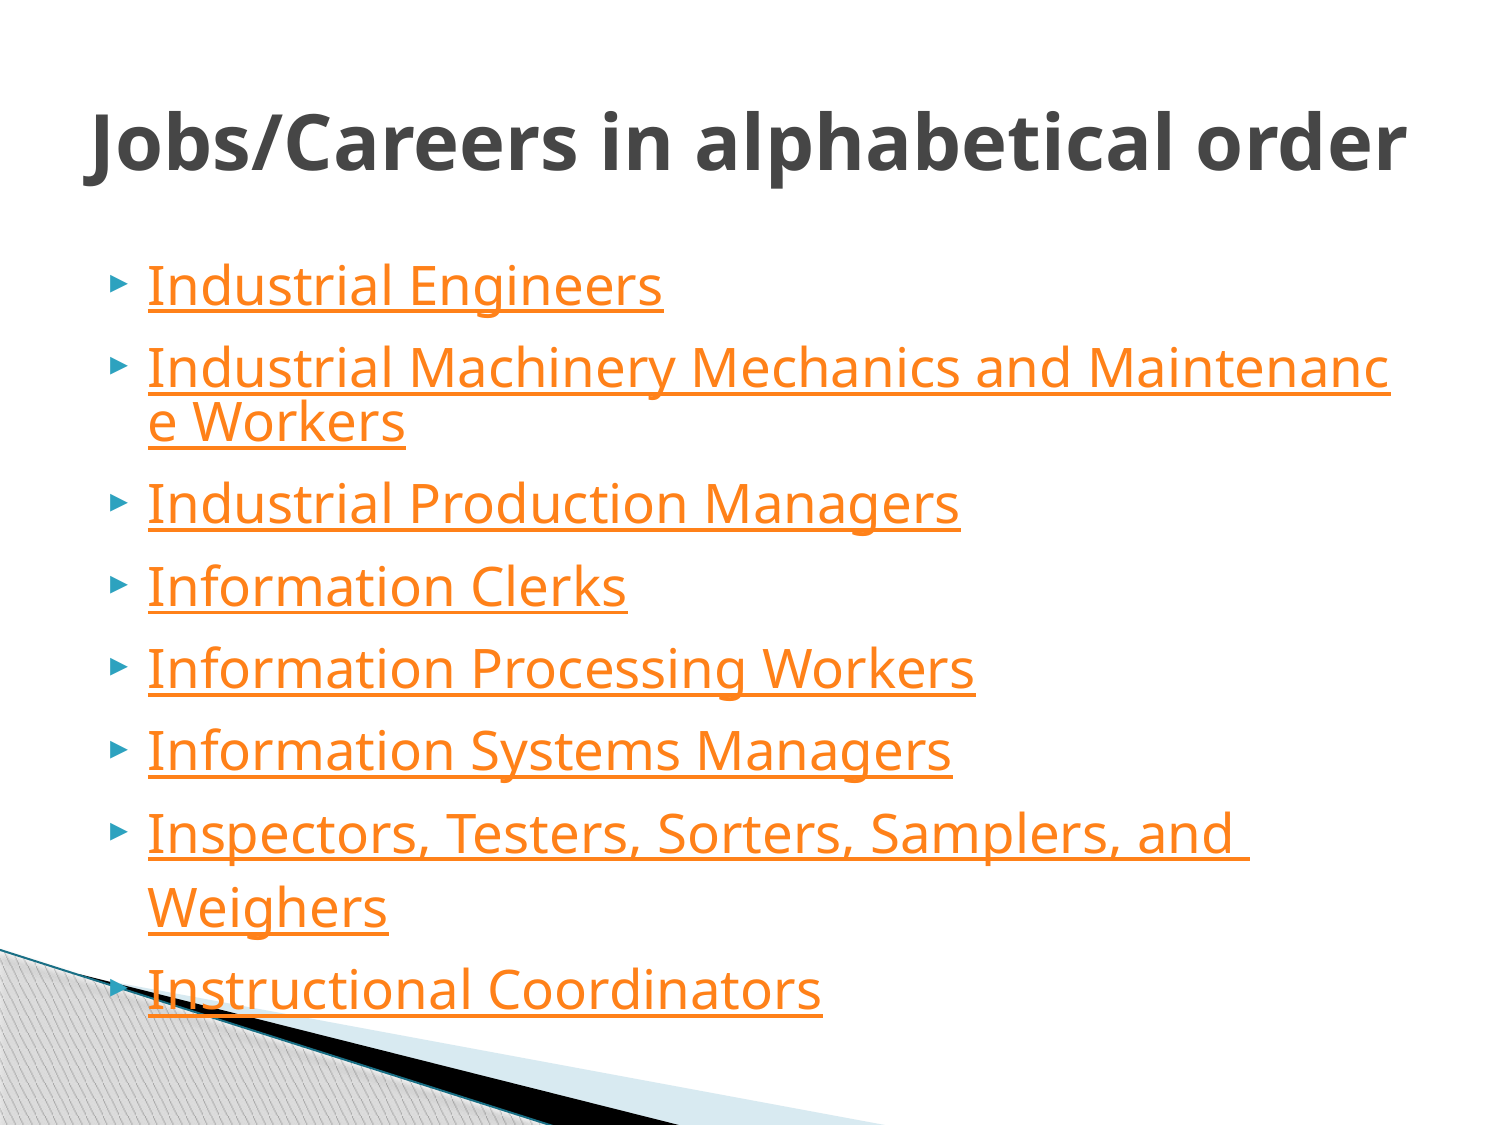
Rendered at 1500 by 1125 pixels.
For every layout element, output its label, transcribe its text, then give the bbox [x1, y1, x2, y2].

list Industrial Engineers Industrial Machinery Mechanics and Maintenance Workers Industrial Production Managers Information Clerks Information Processing Workers Information Systems Managers Inspectors, Testers, Sorters, Samplers, and Weighers Instructional Coordinators [75, 243, 1425, 986]
title Jobs/Careers in alphabetical order [75, 45, 1425, 233]
